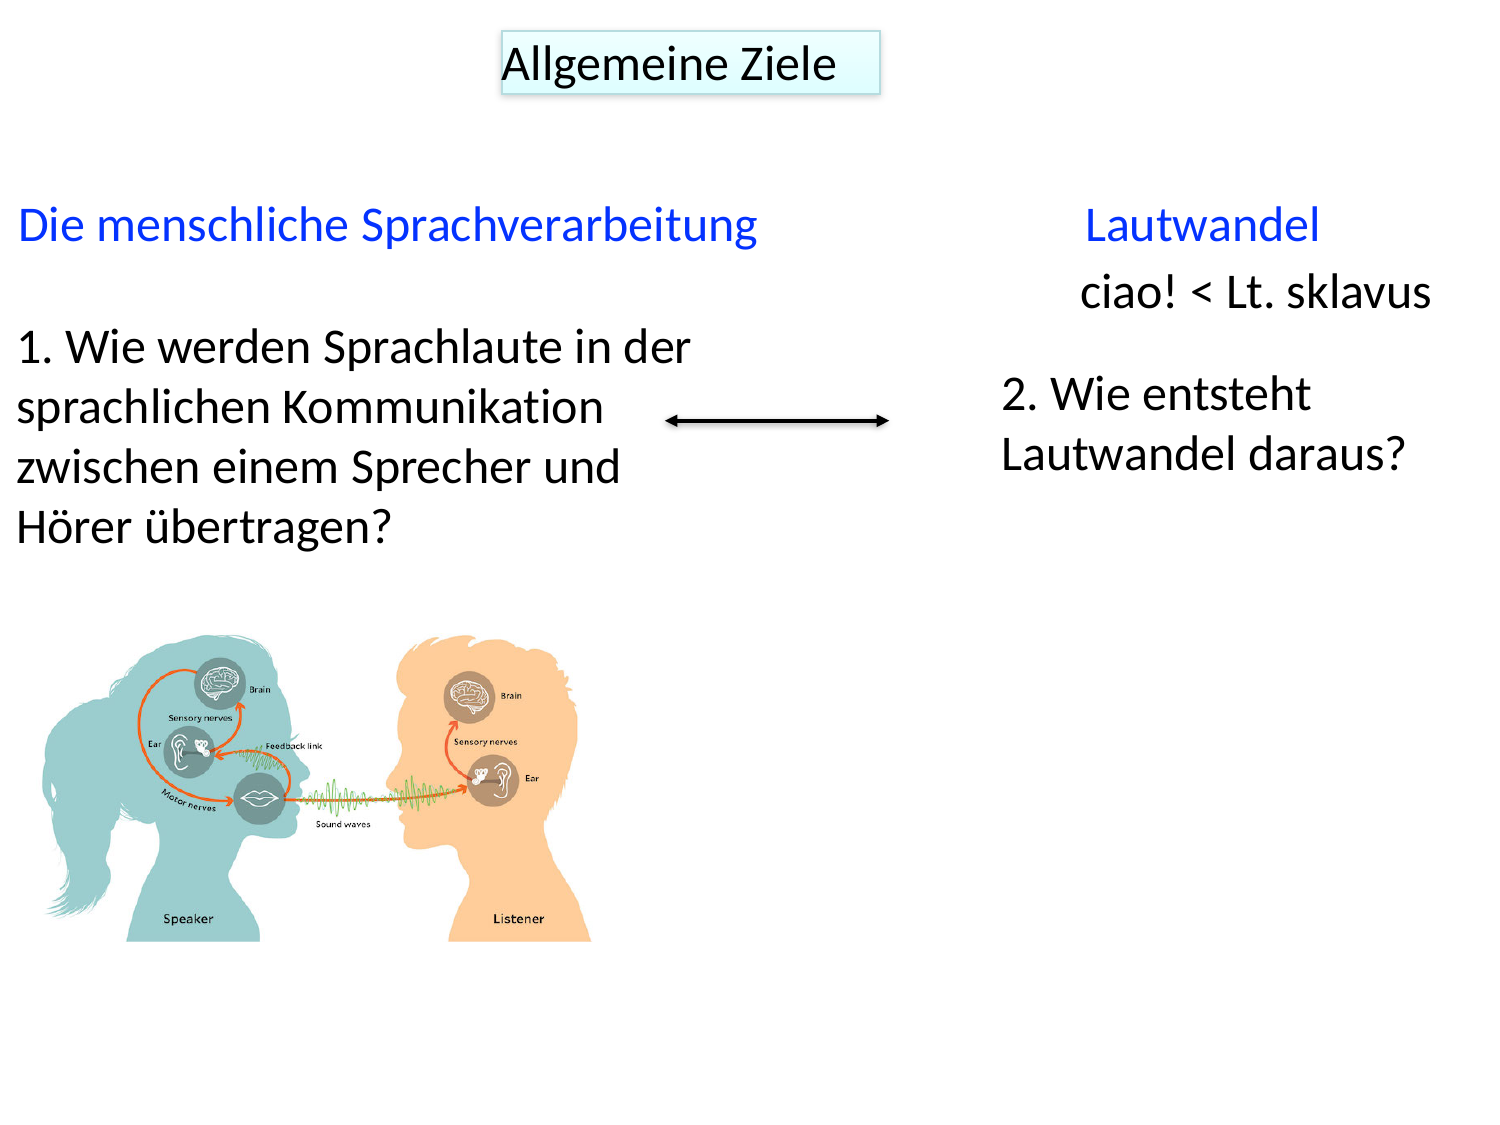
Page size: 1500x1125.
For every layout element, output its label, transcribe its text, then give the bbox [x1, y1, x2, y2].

text_box ciao! < Lt. sklavus [1065, 250, 1448, 326]
text_box Allgemeine Ziele [501, 30, 880, 95]
text_box 1. Wie werden Sprachlaute in der sprachlichen Kommunikation zwischen einem Sprecher und Hörer übertragen? [1, 305, 726, 561]
picture [29, 623, 602, 942]
text_box 2. Wie entsteht Lautwandel daraus? [986, 352, 1459, 488]
text_box Lautwandel [1070, 184, 1337, 250]
text_box Die menschliche Sprachverarbeitung [3, 184, 774, 260]
